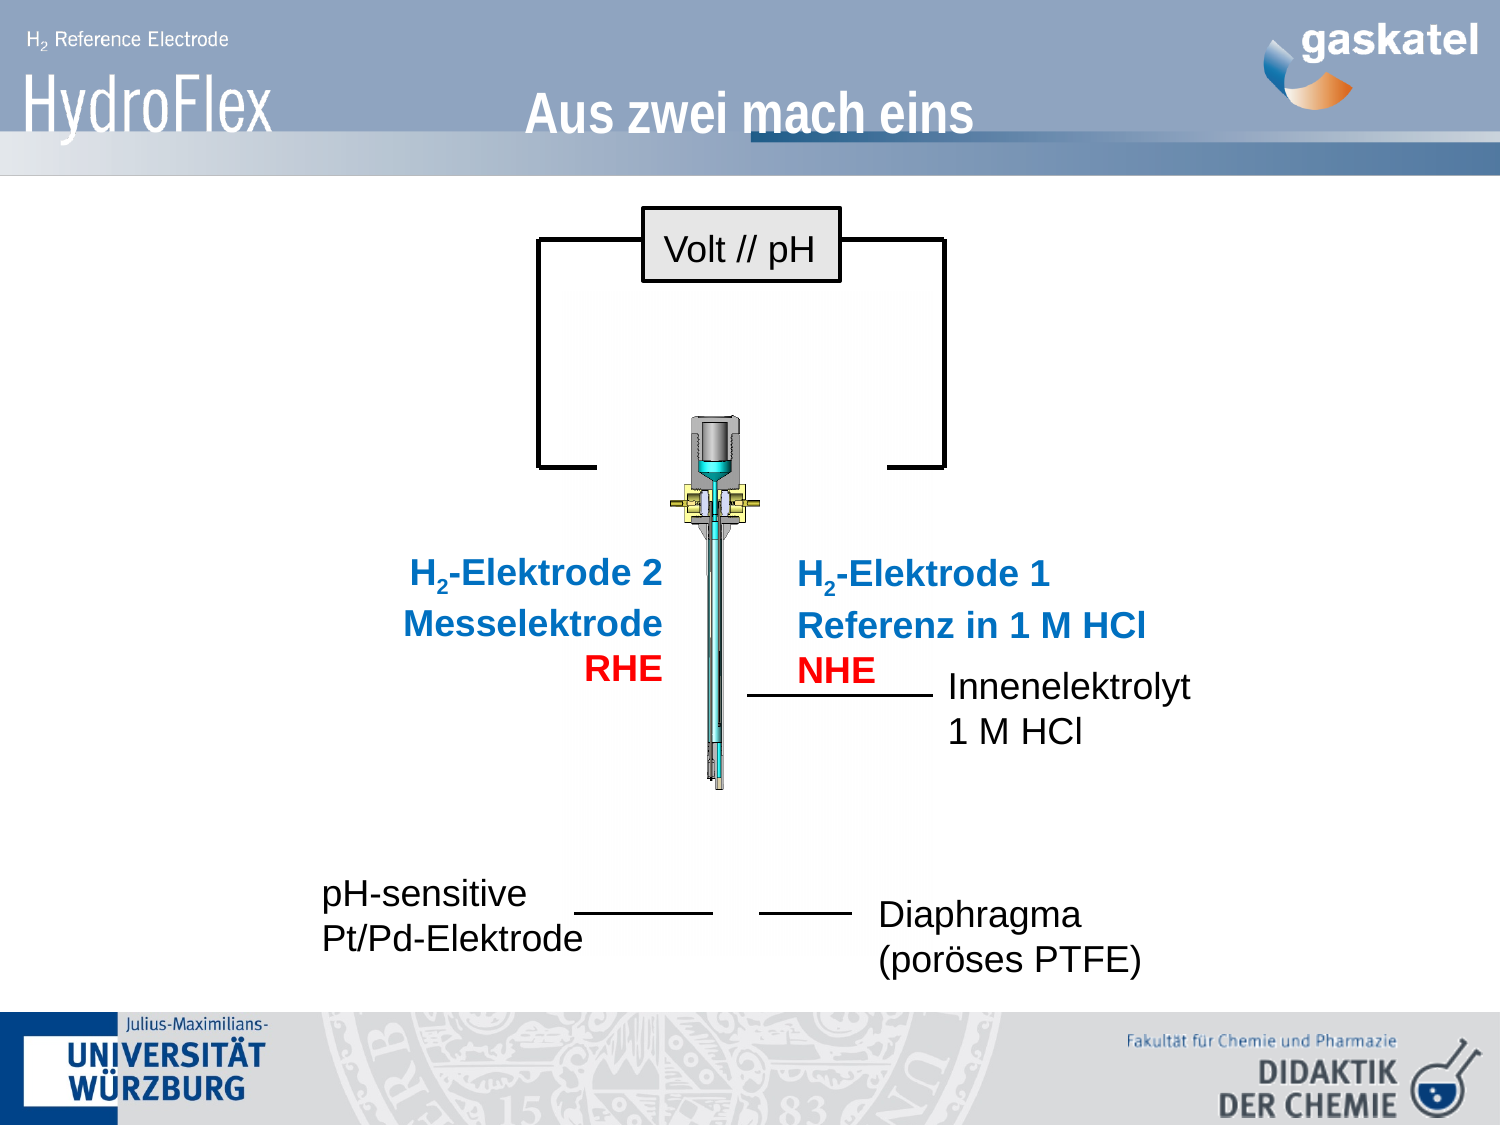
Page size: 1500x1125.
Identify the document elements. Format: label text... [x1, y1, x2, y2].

picture [0, 0, 1500, 1125]
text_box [306, 207, 1235, 977]
text_box Aus zwei mach eins [306, 0, 1193, 145]
